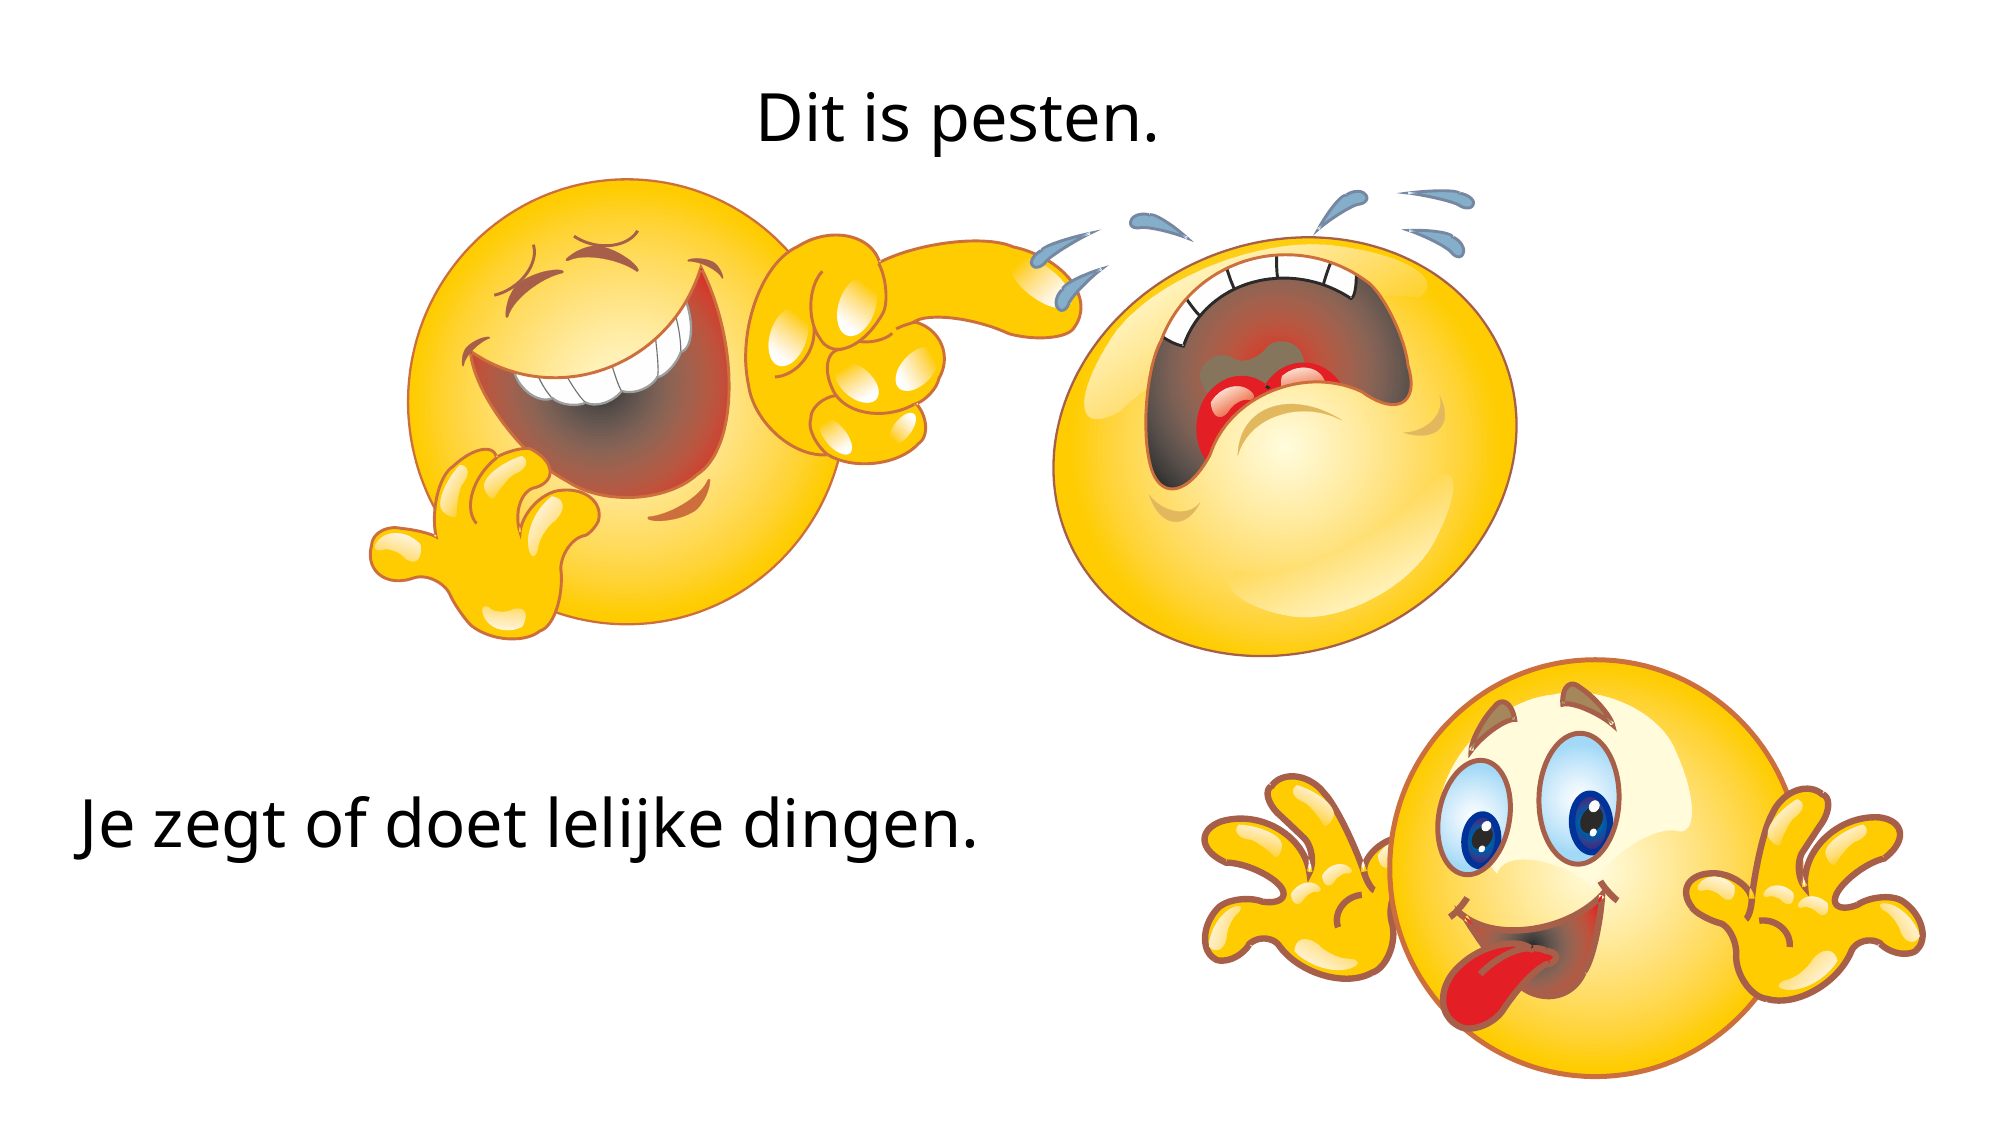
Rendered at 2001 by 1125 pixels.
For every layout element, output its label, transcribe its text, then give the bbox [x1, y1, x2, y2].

subtitle Dit is pesten. [148, 68, 1768, 193]
picture [368, 178, 1926, 1080]
text_box Je zegt of doet lelijke dingen. [64, 754, 1201, 893]
